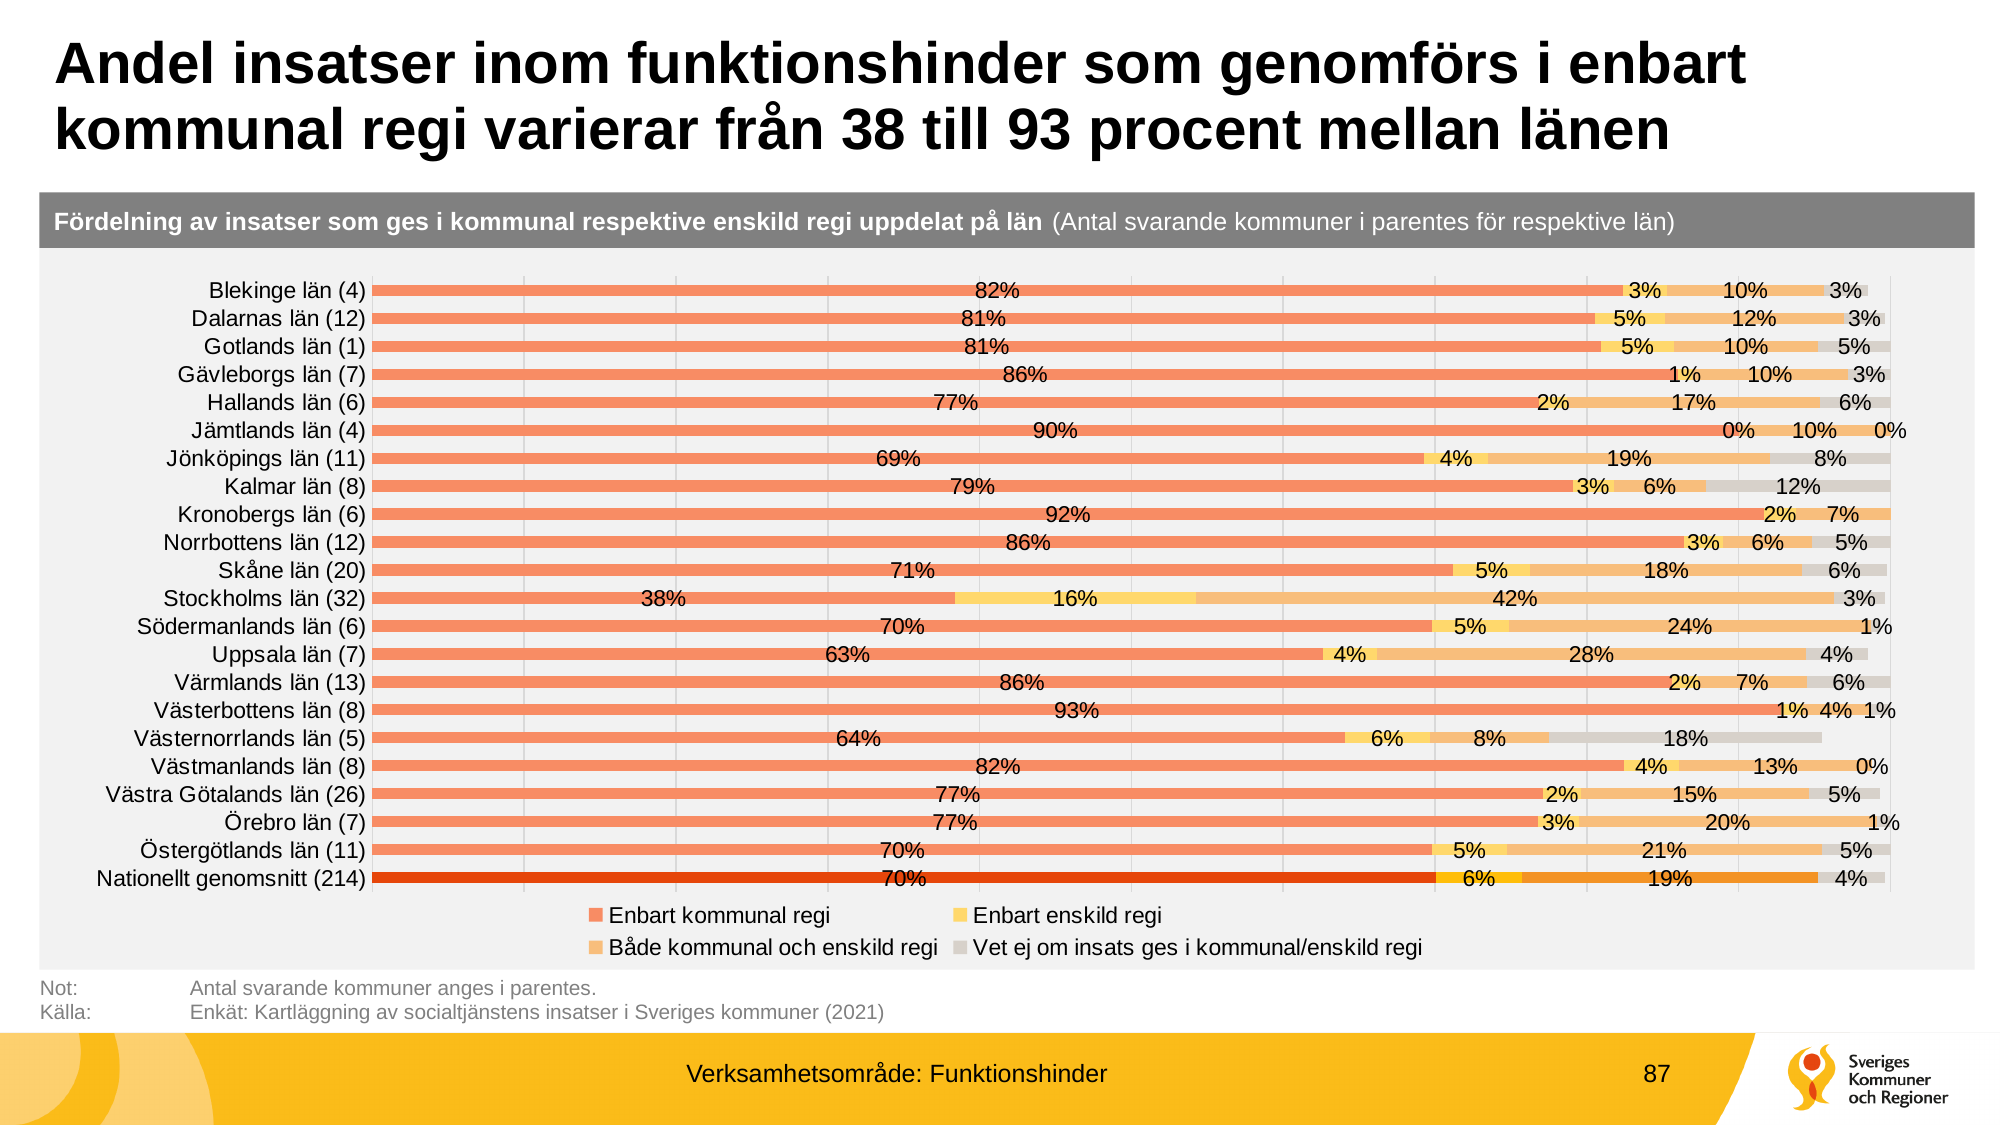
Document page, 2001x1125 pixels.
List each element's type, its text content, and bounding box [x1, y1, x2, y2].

chart [65, 252, 1947, 967]
text_box Fördelning av insatser som ges i kommunal respektive enskild regi uppdelat på län (Antal svarande kommuner i parentes för respektive län) [38, 191, 1976, 249]
text_box Not: Antal svarande kommuner anges i parentes. Källa: Enkät: Kartläggning av socialtjänstens insatser i Sveriges kommuner (2021) [25, 966, 1921, 1032]
footer Verksamhetsområde: Funktionshinder [403, 1042, 1393, 1103]
picture [0, 0, 2000, 1125]
slide_number 87 [1477, 1042, 1687, 1103]
text_box [38, 249, 1976, 971]
title Andel insatser inom funktionshinder som genomförs i enbart kommunal regi varierar från 38 till 93 procent mellan länen [39, 22, 1892, 193]
